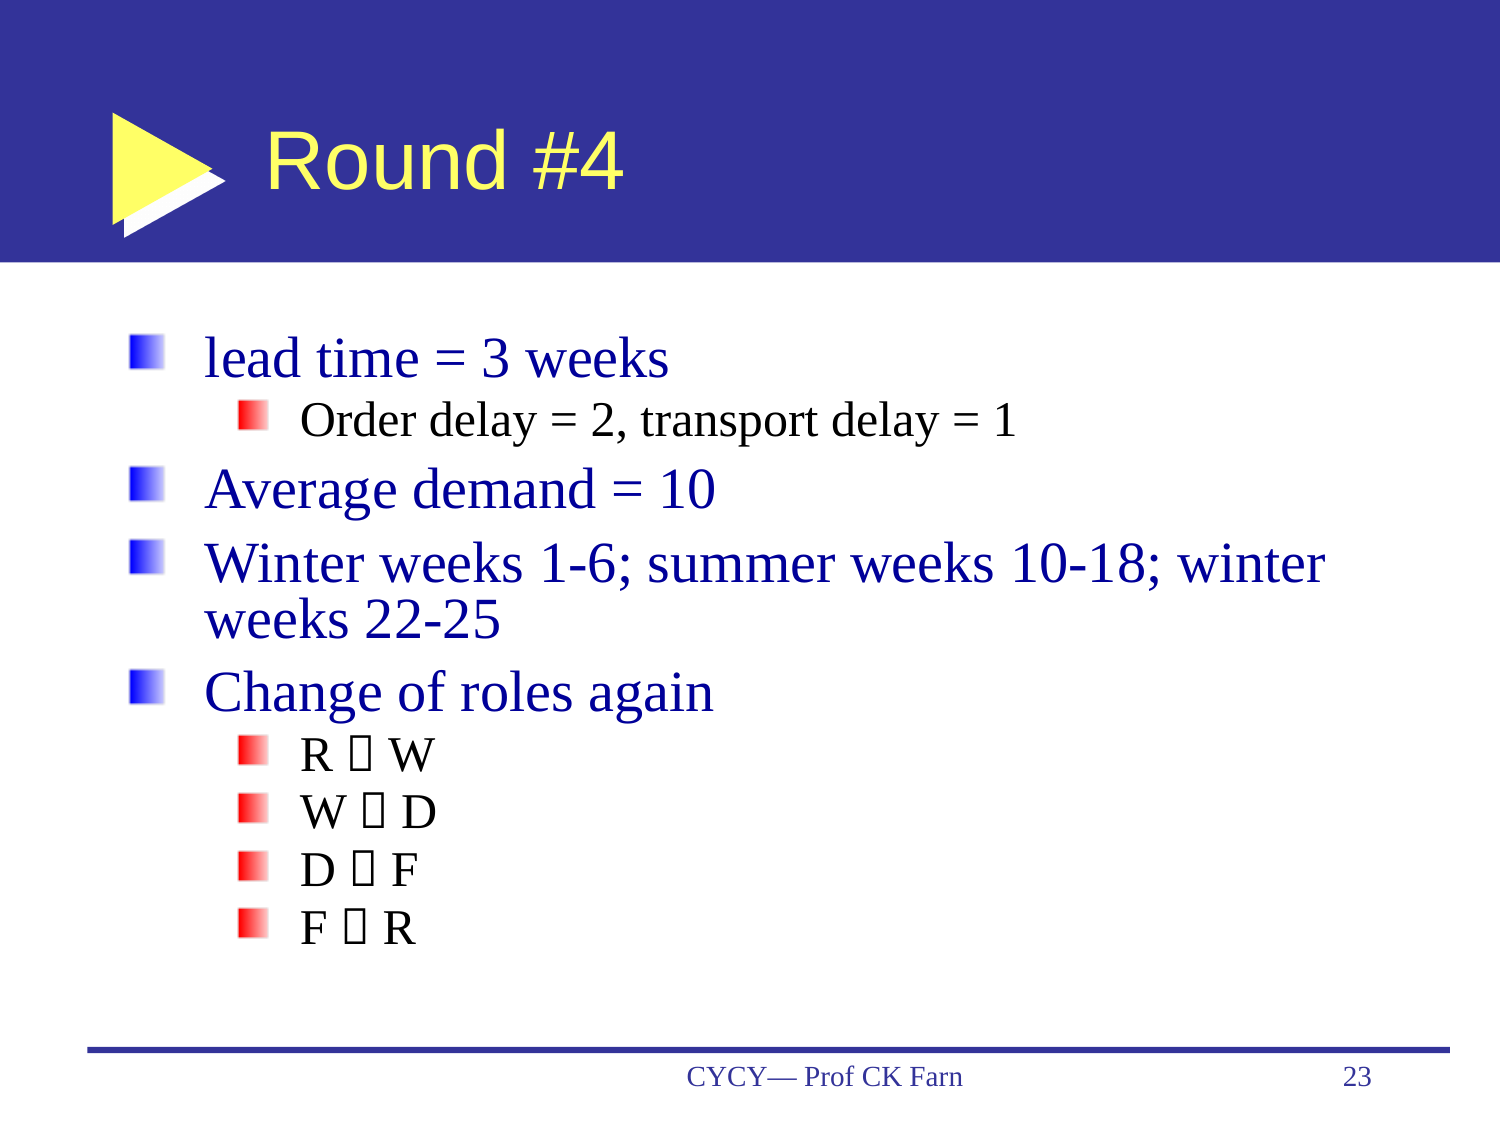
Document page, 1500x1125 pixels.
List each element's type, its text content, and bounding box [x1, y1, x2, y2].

picture [127, 537, 169, 579]
picture [127, 464, 169, 506]
picture [127, 667, 169, 709]
slide_number 23 [1074, 1050, 1388, 1125]
title Round #4 [249, 62, 1388, 250]
picture [127, 332, 169, 374]
list lead time = 3 weeks Order delay = 2, transport delay = 1 Average demand = 10 Winter weeks 1-6; summer weeks 10-18; winter weeks 22-25 Change of roles again R  W W  D D  F F  R [112, 324, 1388, 1000]
picture [236, 733, 272, 769]
footer CYCY— Prof CK Farn [587, 1050, 1063, 1125]
picture [236, 398, 272, 434]
picture [236, 906, 272, 942]
picture [236, 791, 272, 827]
picture [236, 849, 272, 885]
